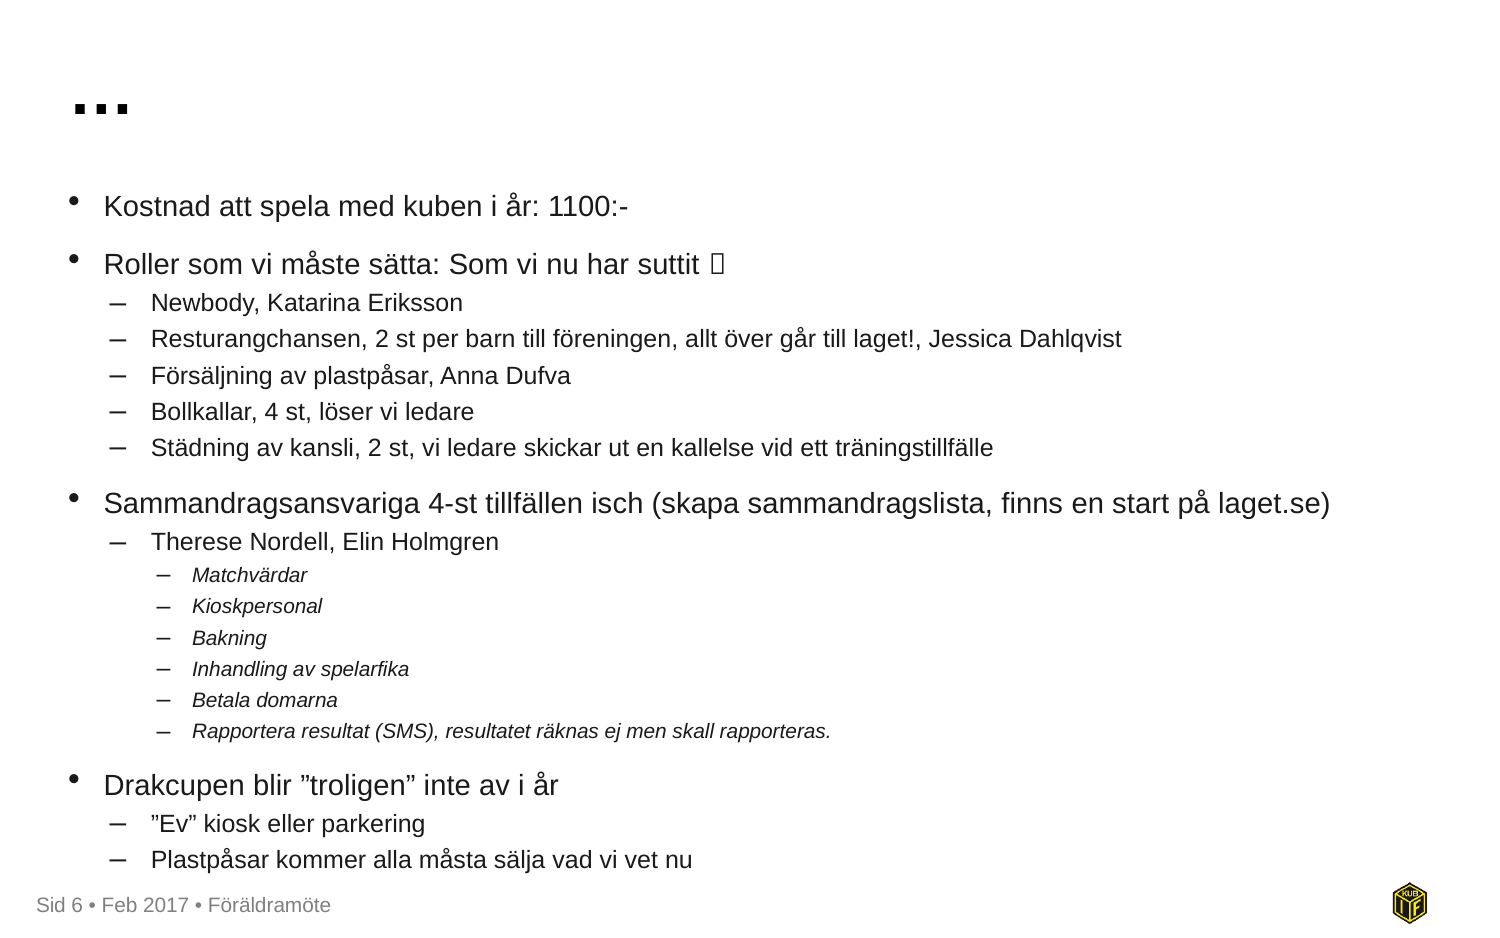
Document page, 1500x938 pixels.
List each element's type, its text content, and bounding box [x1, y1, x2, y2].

title … [53, 15, 1441, 172]
picture [1372, 882, 1447, 924]
list Kostnad att spela med kuben i år: 1100:- Roller som vi måste sätta: Som vi nu har suttit  Newbody, Katarina Eriksson Resturangchansen, 2 st per barn till föreningen, allt över går till laget!, Jessica Dahlqvist Försäljning av plastpåsar, Anna Dufva Bollkallar, 4 st, löser vi ledare Städning av kansli, 2 st, vi ledare skickar ut en kallelse vid ett träningstillfälle Sammandragsansvariga 4-st tillfällen isch (skapa sammandragslista, finns en start på laget.se) Therese Nordell, Elin Holmgren Matchvärdar Kioskpersonal Bakning Inhandling av spelarfika Betala domarna Rapportera resultat (SMS), resultatet räknas ej men skall rapporteras. Drakcupen blir ”troligen” inte av i år ”Ev” kiosk eller parkering Plastpåsar kommer alla måsta sälja vad vi vet nu [53, 180, 1365, 883]
